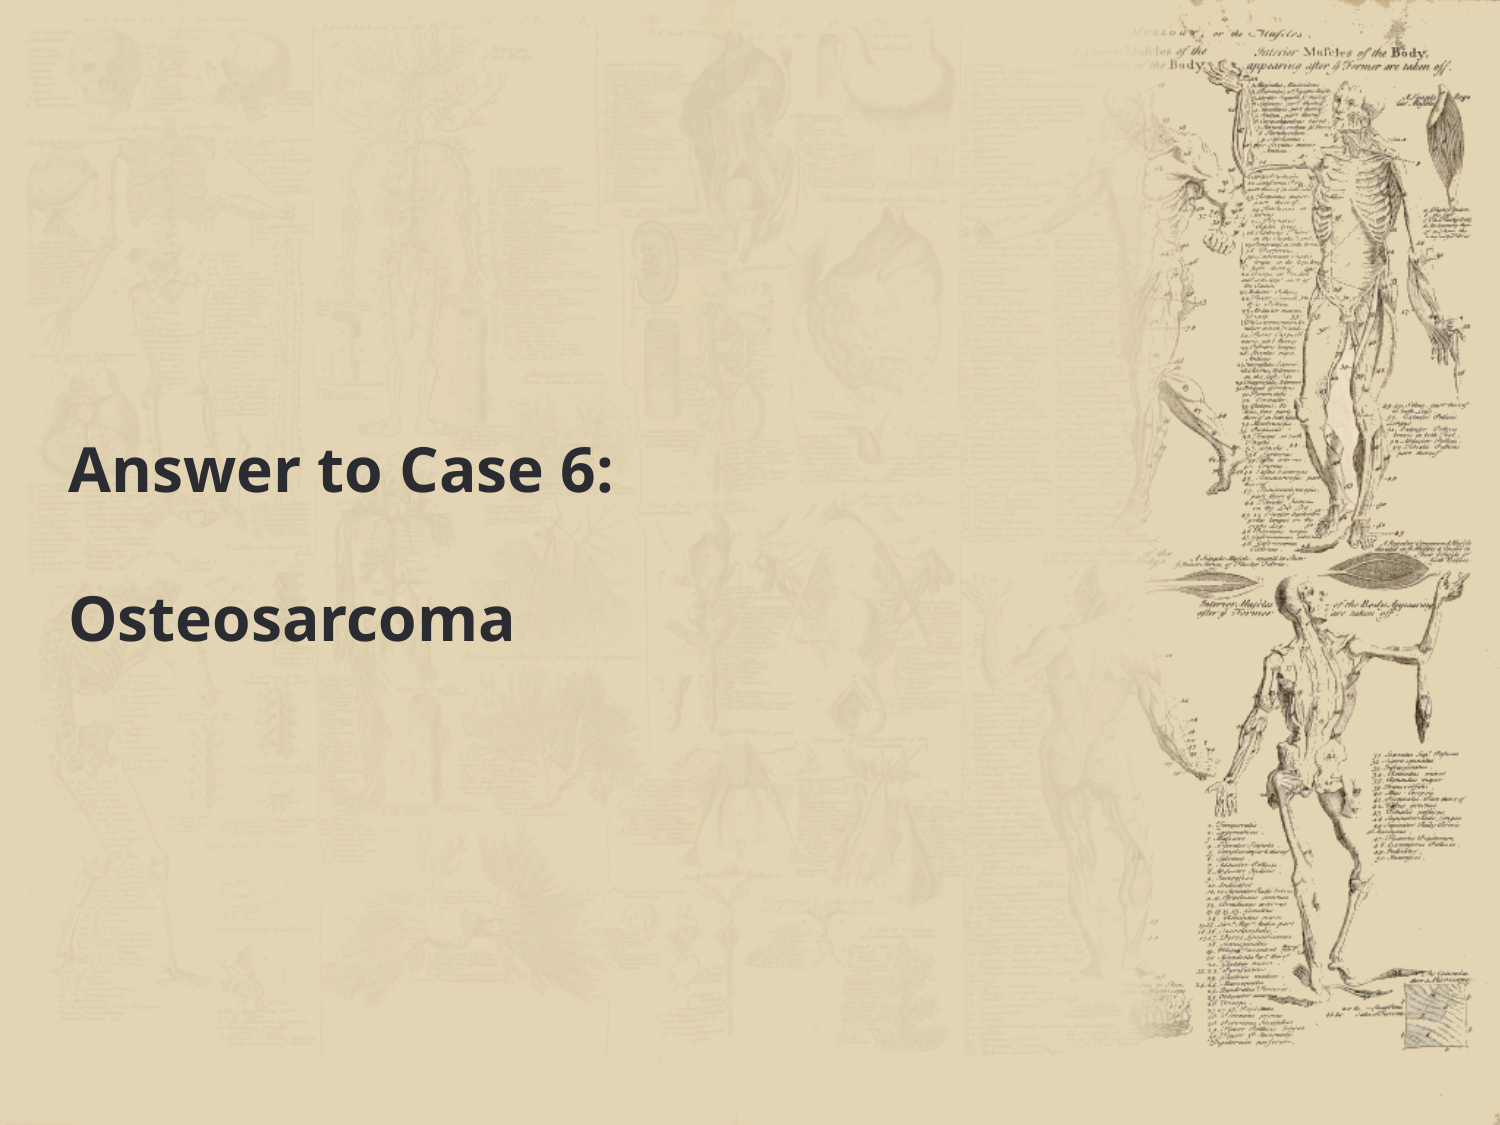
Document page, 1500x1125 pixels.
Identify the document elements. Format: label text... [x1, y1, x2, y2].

picture [0, 0, 1500, 1125]
title Answer to Case 6: Osteosarcoma [53, 420, 1140, 662]
